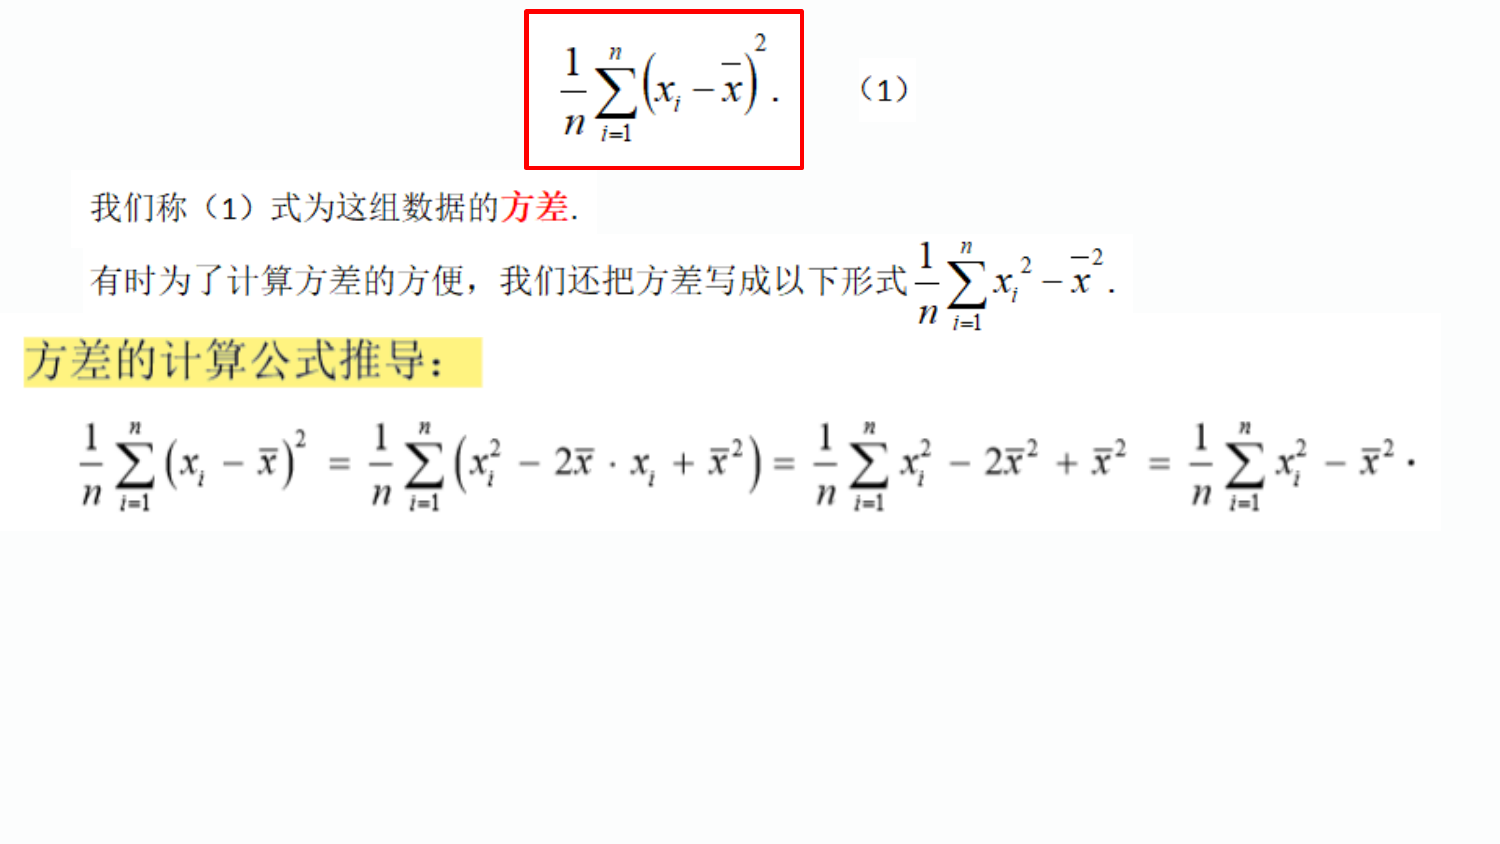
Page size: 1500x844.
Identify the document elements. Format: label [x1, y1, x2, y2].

picture [0, 170, 1441, 531]
picture [859, 58, 916, 122]
picture [528, 13, 800, 166]
